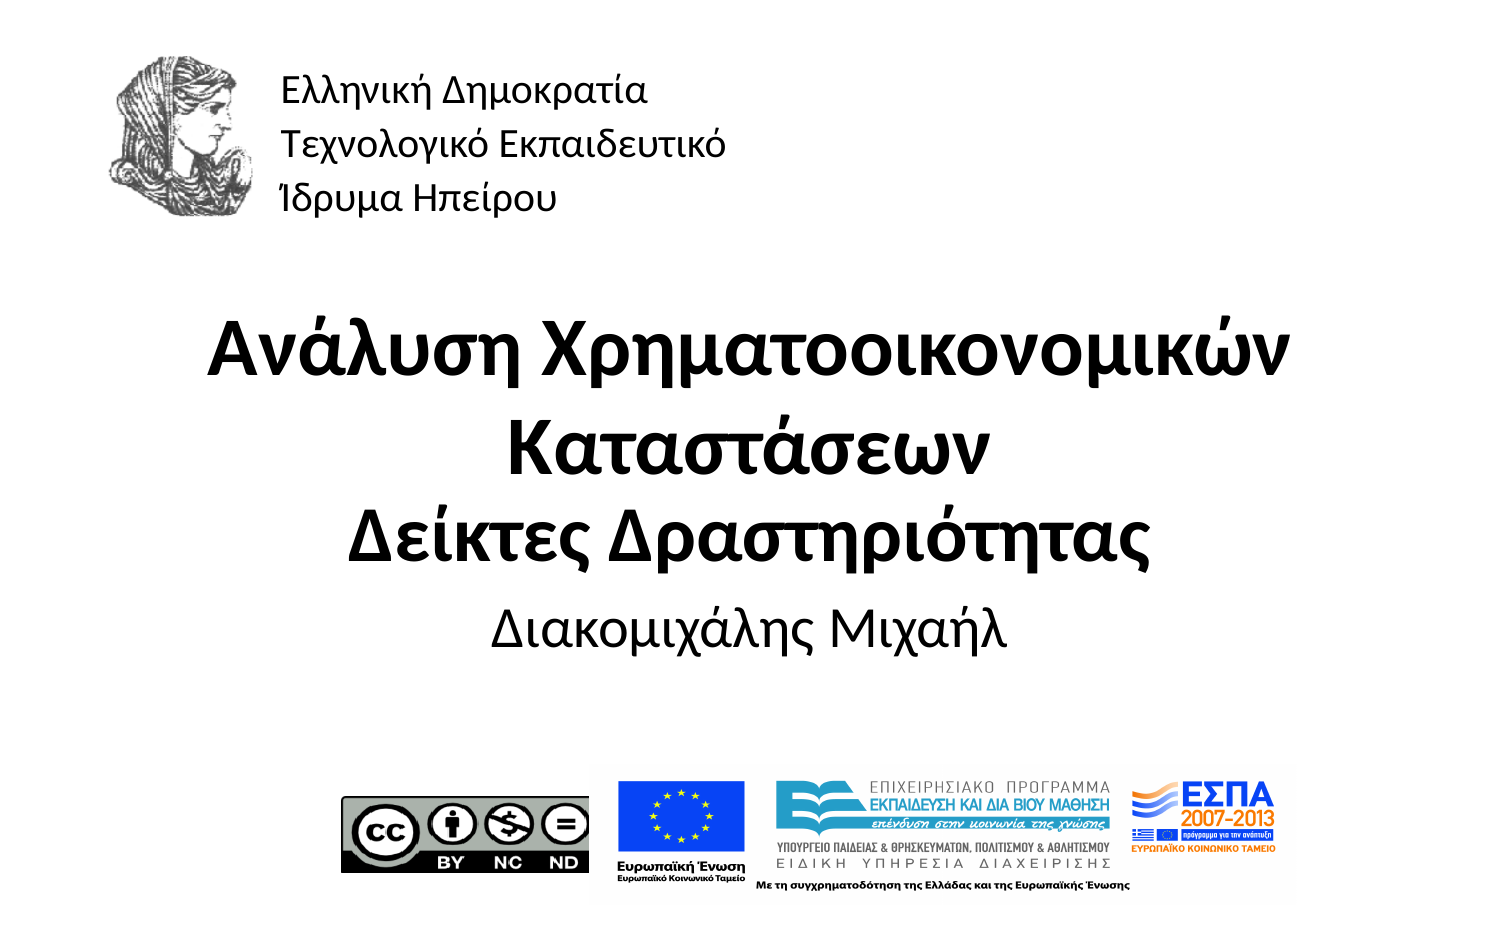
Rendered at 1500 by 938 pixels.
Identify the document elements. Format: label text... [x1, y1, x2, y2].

picture [341, 764, 1297, 905]
title Ανάλυση Χρηματοοικονομικών Καταστάσεων [112, 291, 1388, 475]
subtitle Δείκτες Δραστηριότητας Διακομιχάλης Μιχαήλ [112, 475, 1388, 715]
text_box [105, 34, 798, 223]
